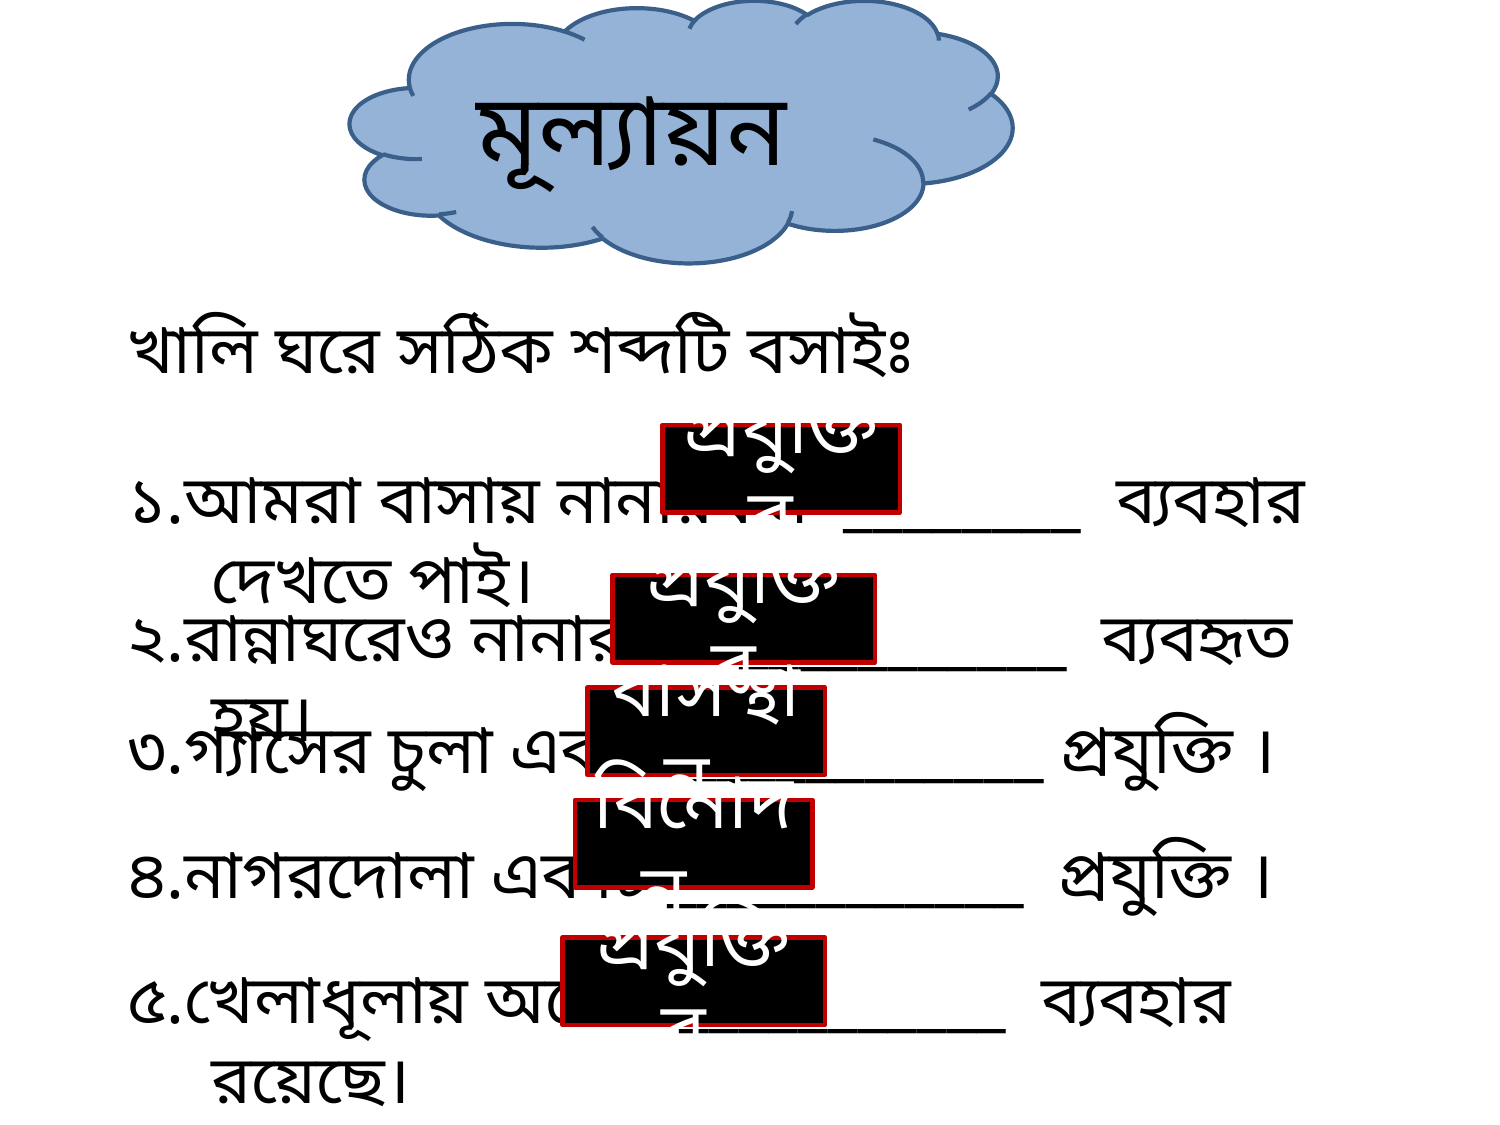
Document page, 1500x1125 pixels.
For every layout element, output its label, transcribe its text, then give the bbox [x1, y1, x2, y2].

text_box ২.রান্নাঘরেও নানারকম ___________ ব্যবহৃত হয়। [112, 587, 1400, 699]
text_box প্রযুক্তির [660, 423, 902, 515]
text_box প্রযুক্তির [610, 573, 877, 665]
text_box ৩.গ্যাসের চুলা একটি ____________ প্রযুক্তি । [112, 699, 1400, 795]
text_box মূল্যায়ন [347, 0, 1015, 266]
text_box খালি ঘরে সঠিক শব্দটি বসাইঃ [112, 299, 1400, 395]
text_box ৫.খেলাধূলায় অনেক ___________ ব্যবহার রয়েছে। [112, 949, 1400, 1125]
text_box প্রযুক্তির [560, 935, 827, 1027]
text_box বিনোদন [573, 798, 815, 890]
text_box বাসস্থান [585, 685, 827, 777]
text_box ৪.নাগরদোলা একটি ____________ প্রযুক্তি । [112, 824, 1400, 920]
text_box ১.আমরা বাসায় নানারকম ________ ব্যবহার দেখতে পাই। [112, 449, 1400, 587]
